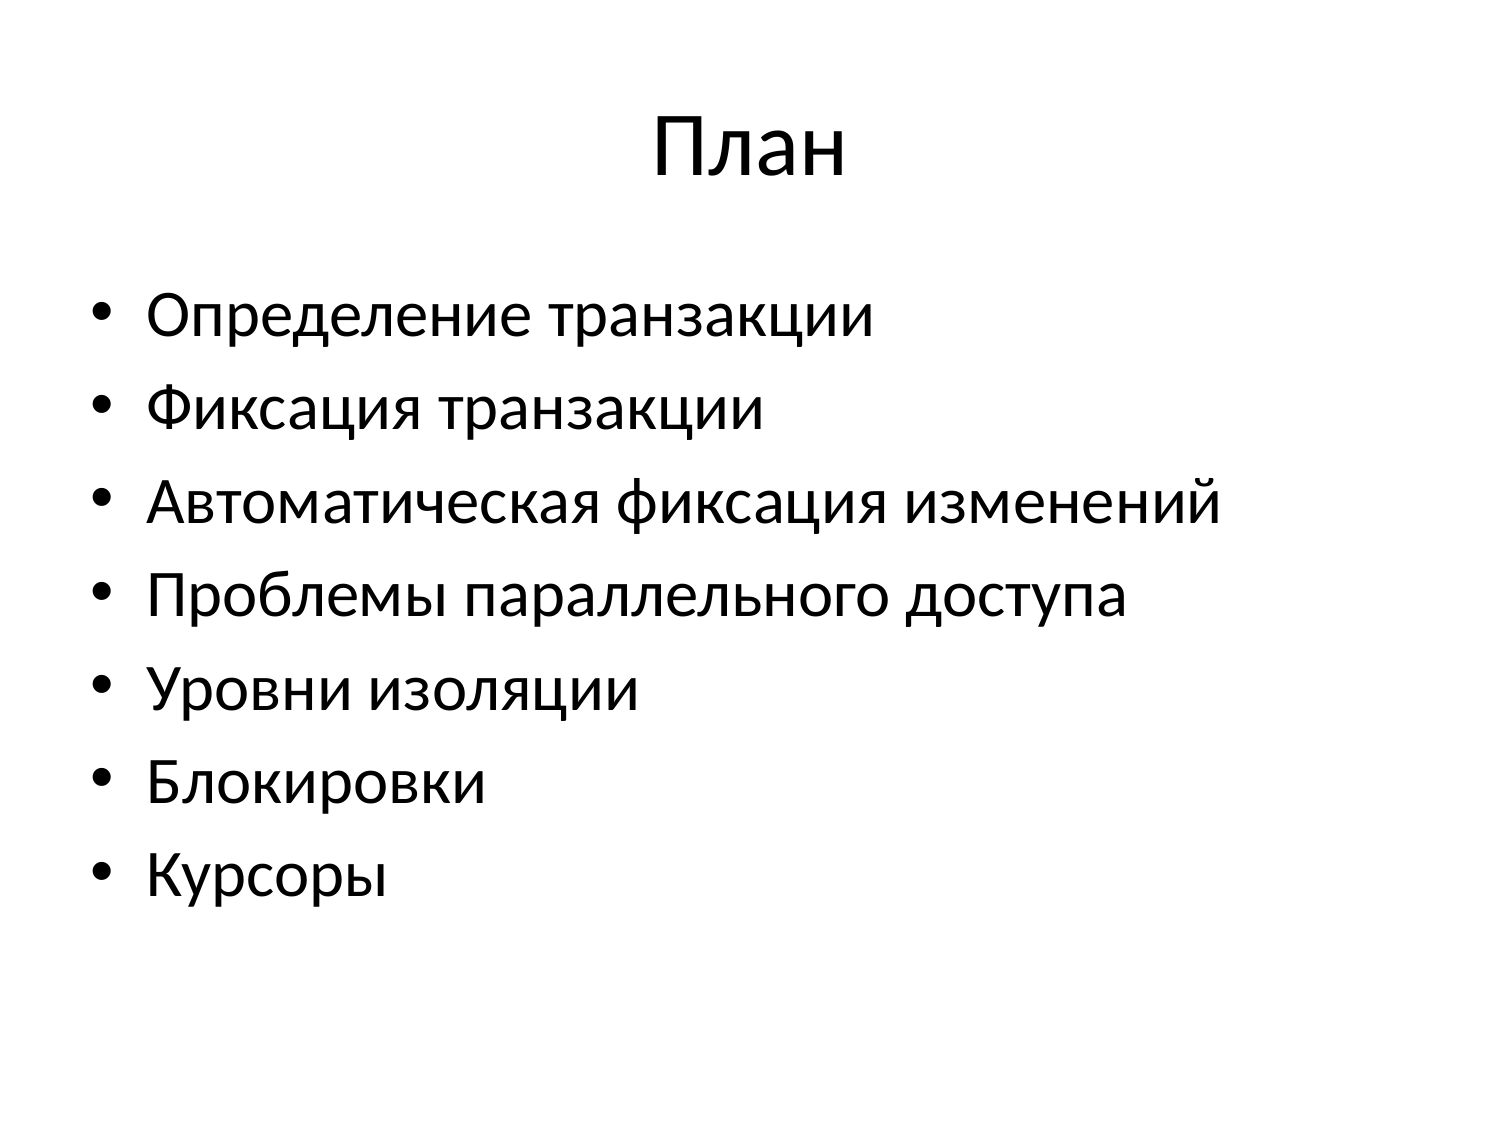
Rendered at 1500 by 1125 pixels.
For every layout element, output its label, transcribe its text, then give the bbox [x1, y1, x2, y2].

list Определение транзакции Фиксация транзакции Автоматическая фиксация изменений Проблемы параллельного доступа Уровни изоляции Блокировки Курсоры [75, 262, 1425, 1005]
title План [75, 45, 1425, 233]
